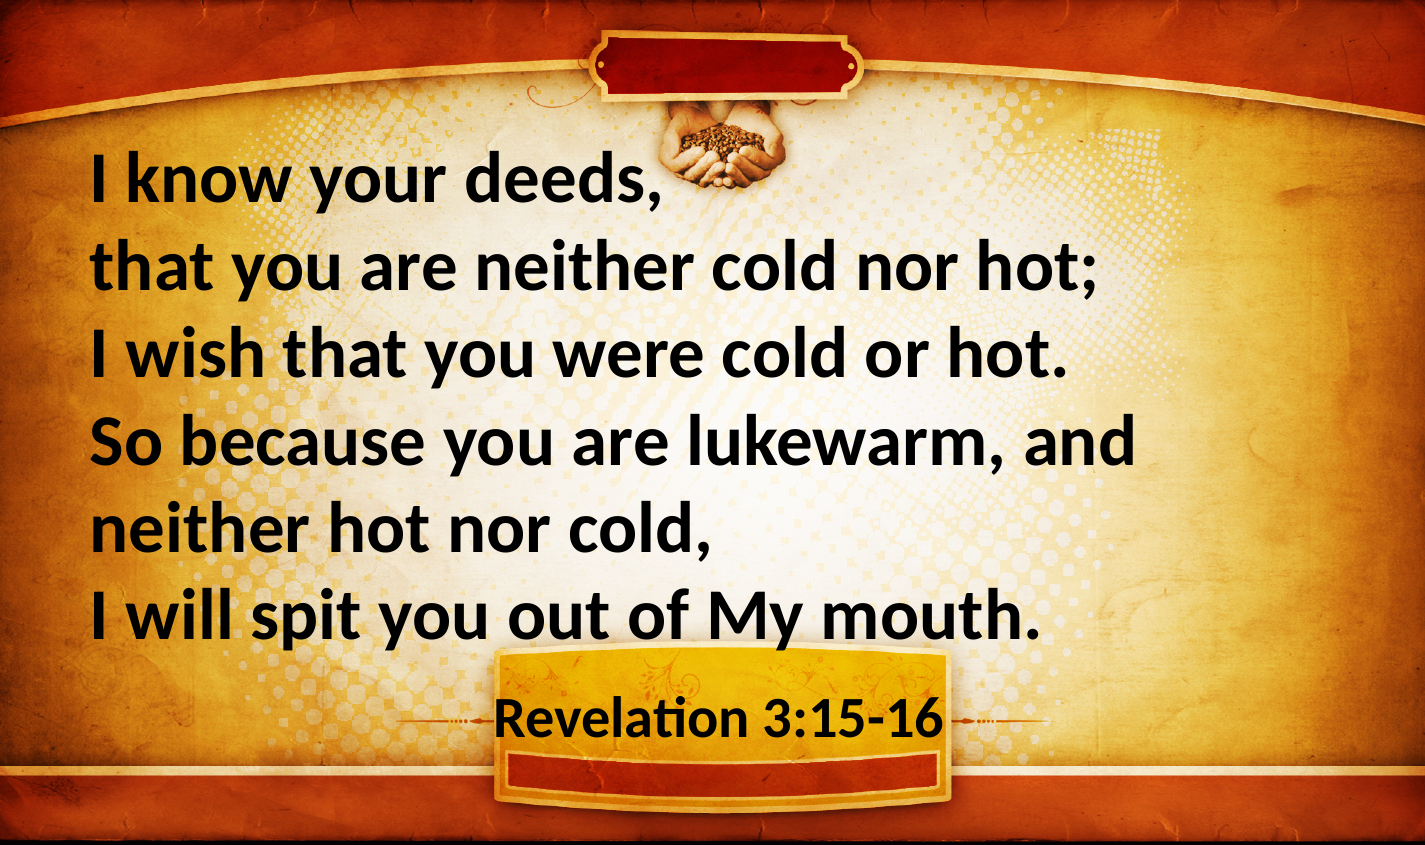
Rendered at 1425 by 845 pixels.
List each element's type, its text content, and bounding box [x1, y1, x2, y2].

text_box I know your deeds, that you are neither cold nor hot; I wish that you were cold or hot. So because you are lukewarm, and neither hot nor cold, I will spit you out of My mouth. [74, 122, 1350, 663]
picture [0, 0, 1425, 845]
text_box Revelation 3:15-16 [462, 672, 975, 757]
